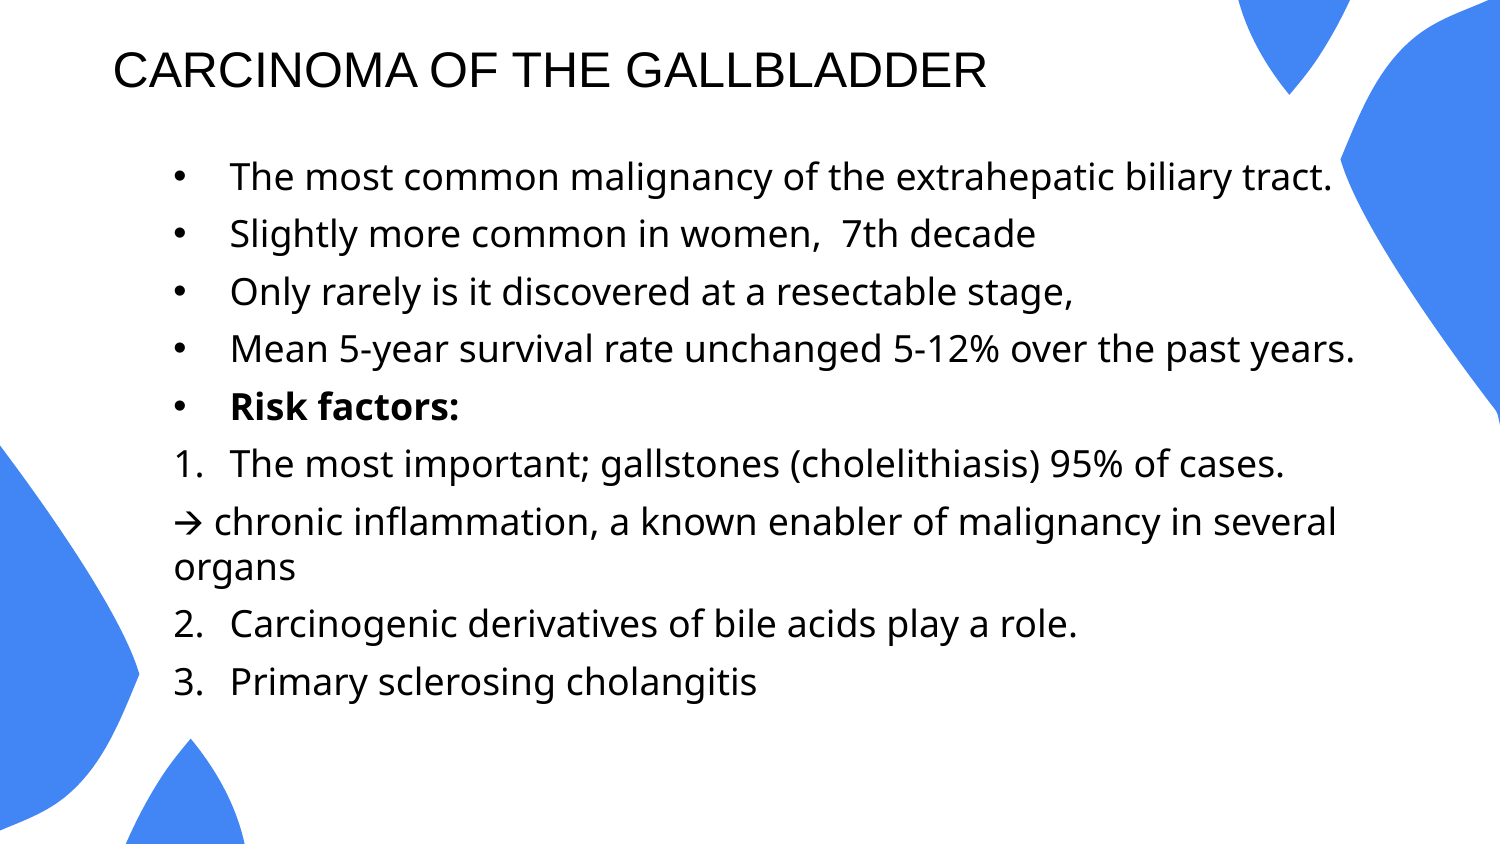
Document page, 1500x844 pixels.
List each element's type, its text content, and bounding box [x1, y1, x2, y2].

text_box The most common malignancy of the extrahepatic biliary tract. Slightly more common in women, 7th decade Only rarely is it discovered at a resectable stage, Mean 5-year survival rate unchanged 5-12% over the past years. Risk factors: The most important; gallstones (cholelithiasis) 95% of cases. 🡪 chronic inflammation, a known enabler of malignancy in several organs Carcinogenic derivatives of bile acids play a role. Primary sclerosing cholangitis [158, 145, 1389, 711]
title CARCINOMA OF THE GALLBLADDER [97, 22, 1199, 117]
